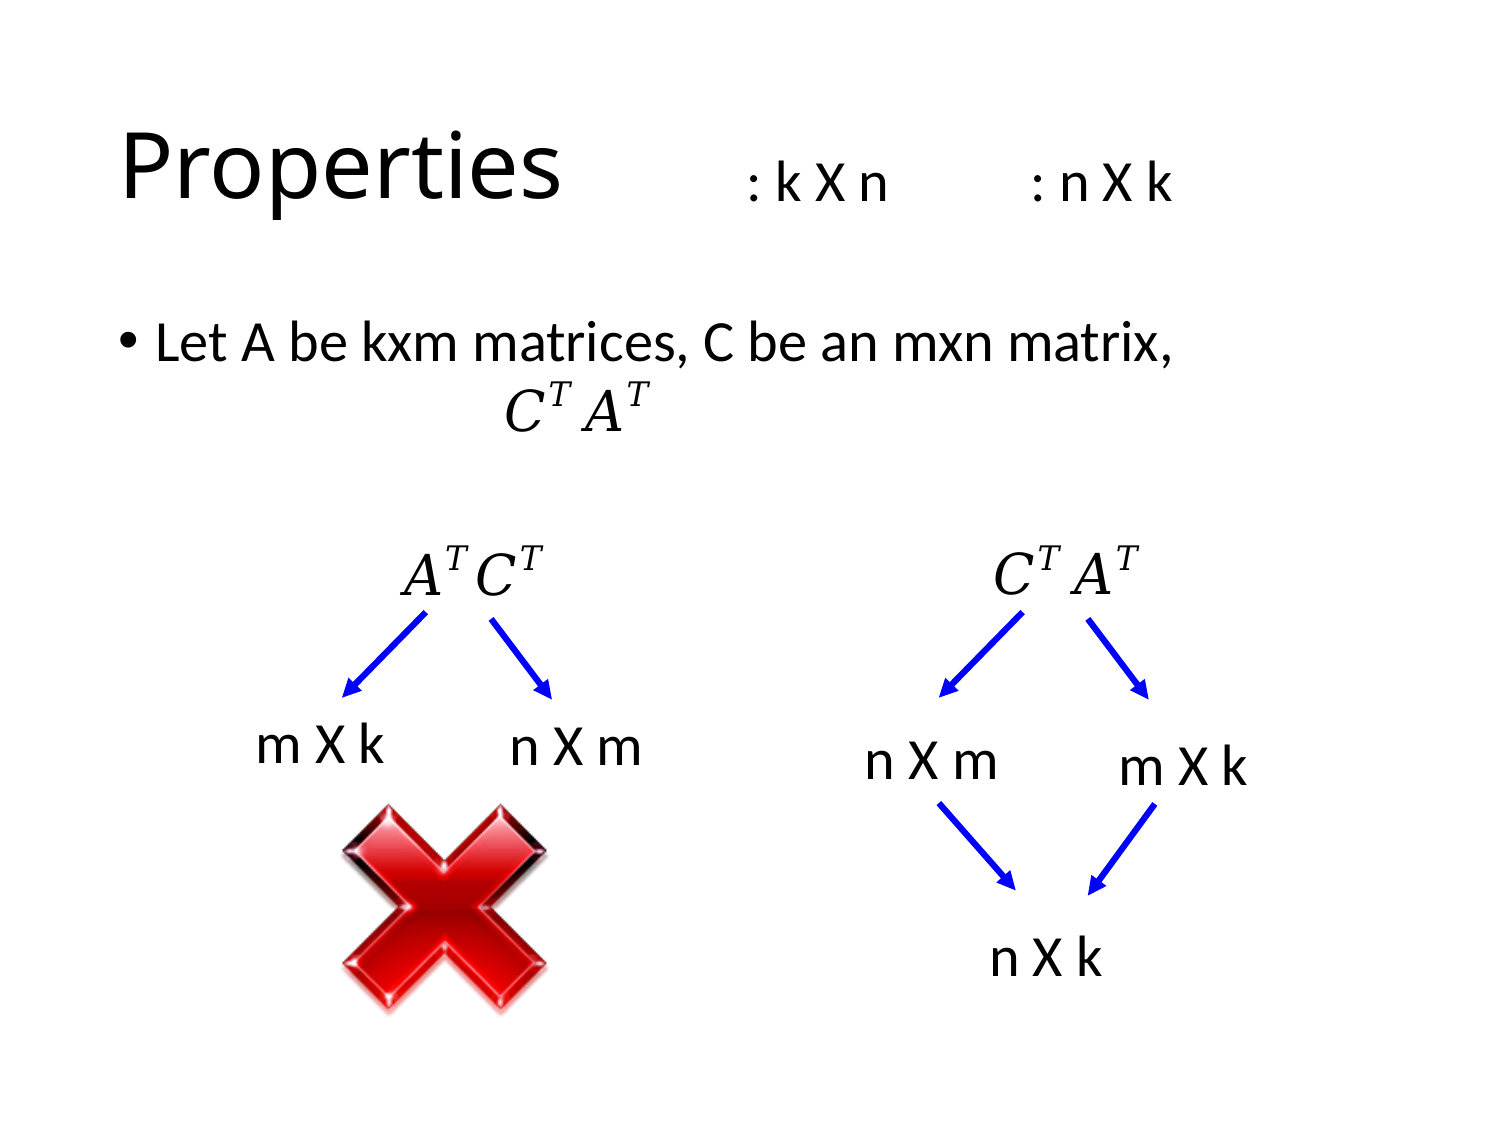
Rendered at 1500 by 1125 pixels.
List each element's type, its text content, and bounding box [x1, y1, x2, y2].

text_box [938, 612, 1023, 698]
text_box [1087, 803, 1155, 896]
text_box n X m [848, 714, 1016, 799]
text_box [491, 618, 552, 700]
text_box n X m [492, 700, 661, 785]
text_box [342, 612, 426, 698]
text_box n X k [871, 910, 1208, 996]
title Properties [103, 59, 1397, 278]
text_box m X k [1099, 719, 1268, 805]
picture [336, 799, 557, 1021]
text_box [1087, 618, 1149, 700]
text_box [938, 803, 1016, 891]
text_box m X k [236, 697, 404, 783]
